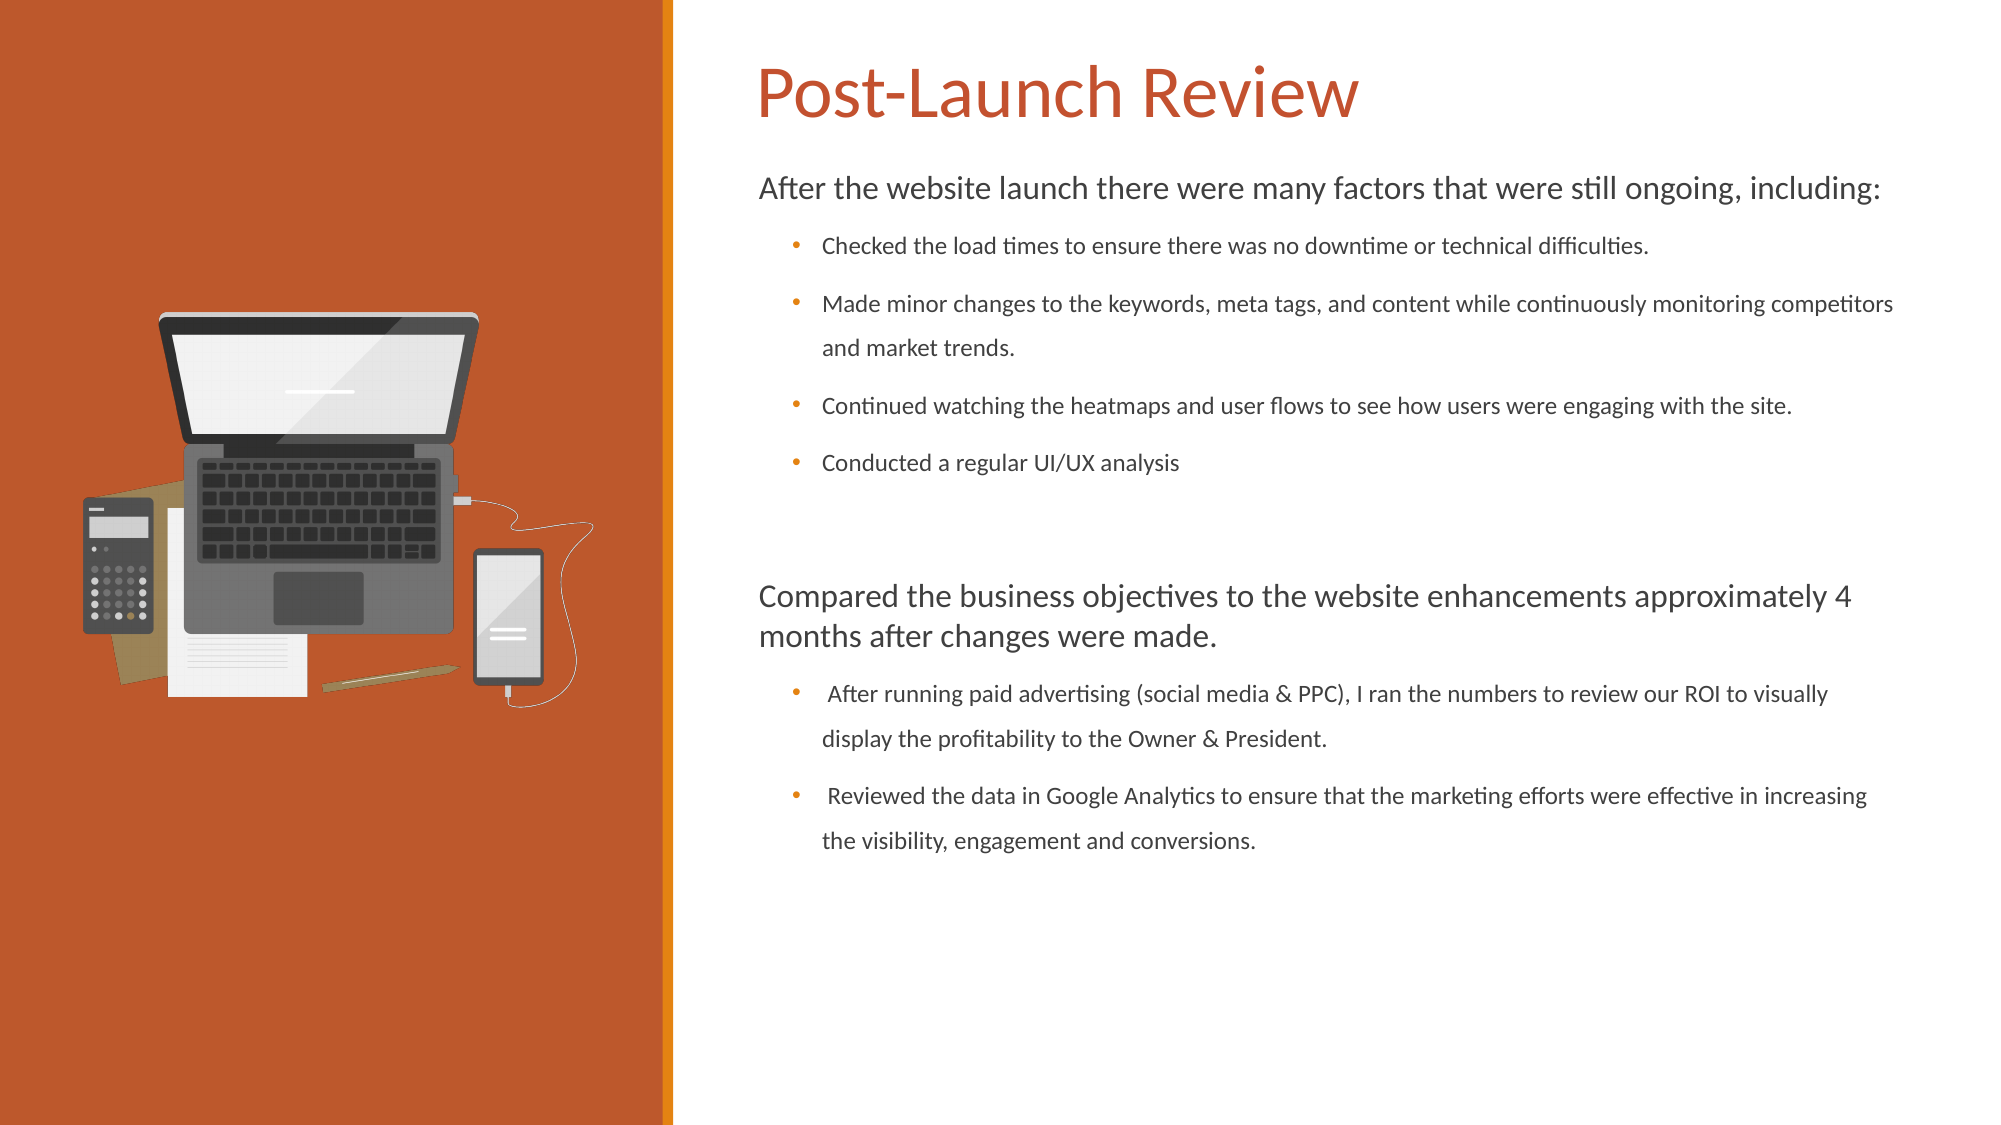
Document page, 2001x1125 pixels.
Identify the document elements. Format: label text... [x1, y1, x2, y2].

picture [32, 200, 641, 809]
list After the website launch there were many factors that were still ongoing, including: Checked the load times to ensure there was no downtime or technical difficulties. Made minor changes to the keywords, meta tags, and content while continuously monitoring competitors and market trends. Continued watching the heatmaps and user flows to see how users were engaging with the site. Conducted a regular UI/UX analysis Compared the business objectives to the website enhancements approximately 4 months after changes were made. After running paid advertising (social media & PPC), I ran the numbers to review our ROI to visually display the profitability to the Owner & President. Reviewed the data in Google Analytics to ensure that the marketing efforts were effective in increasing the visibility, engagement and conversions. [758, 158, 1904, 1022]
text_box Post-Launch Review [741, 35, 1854, 141]
